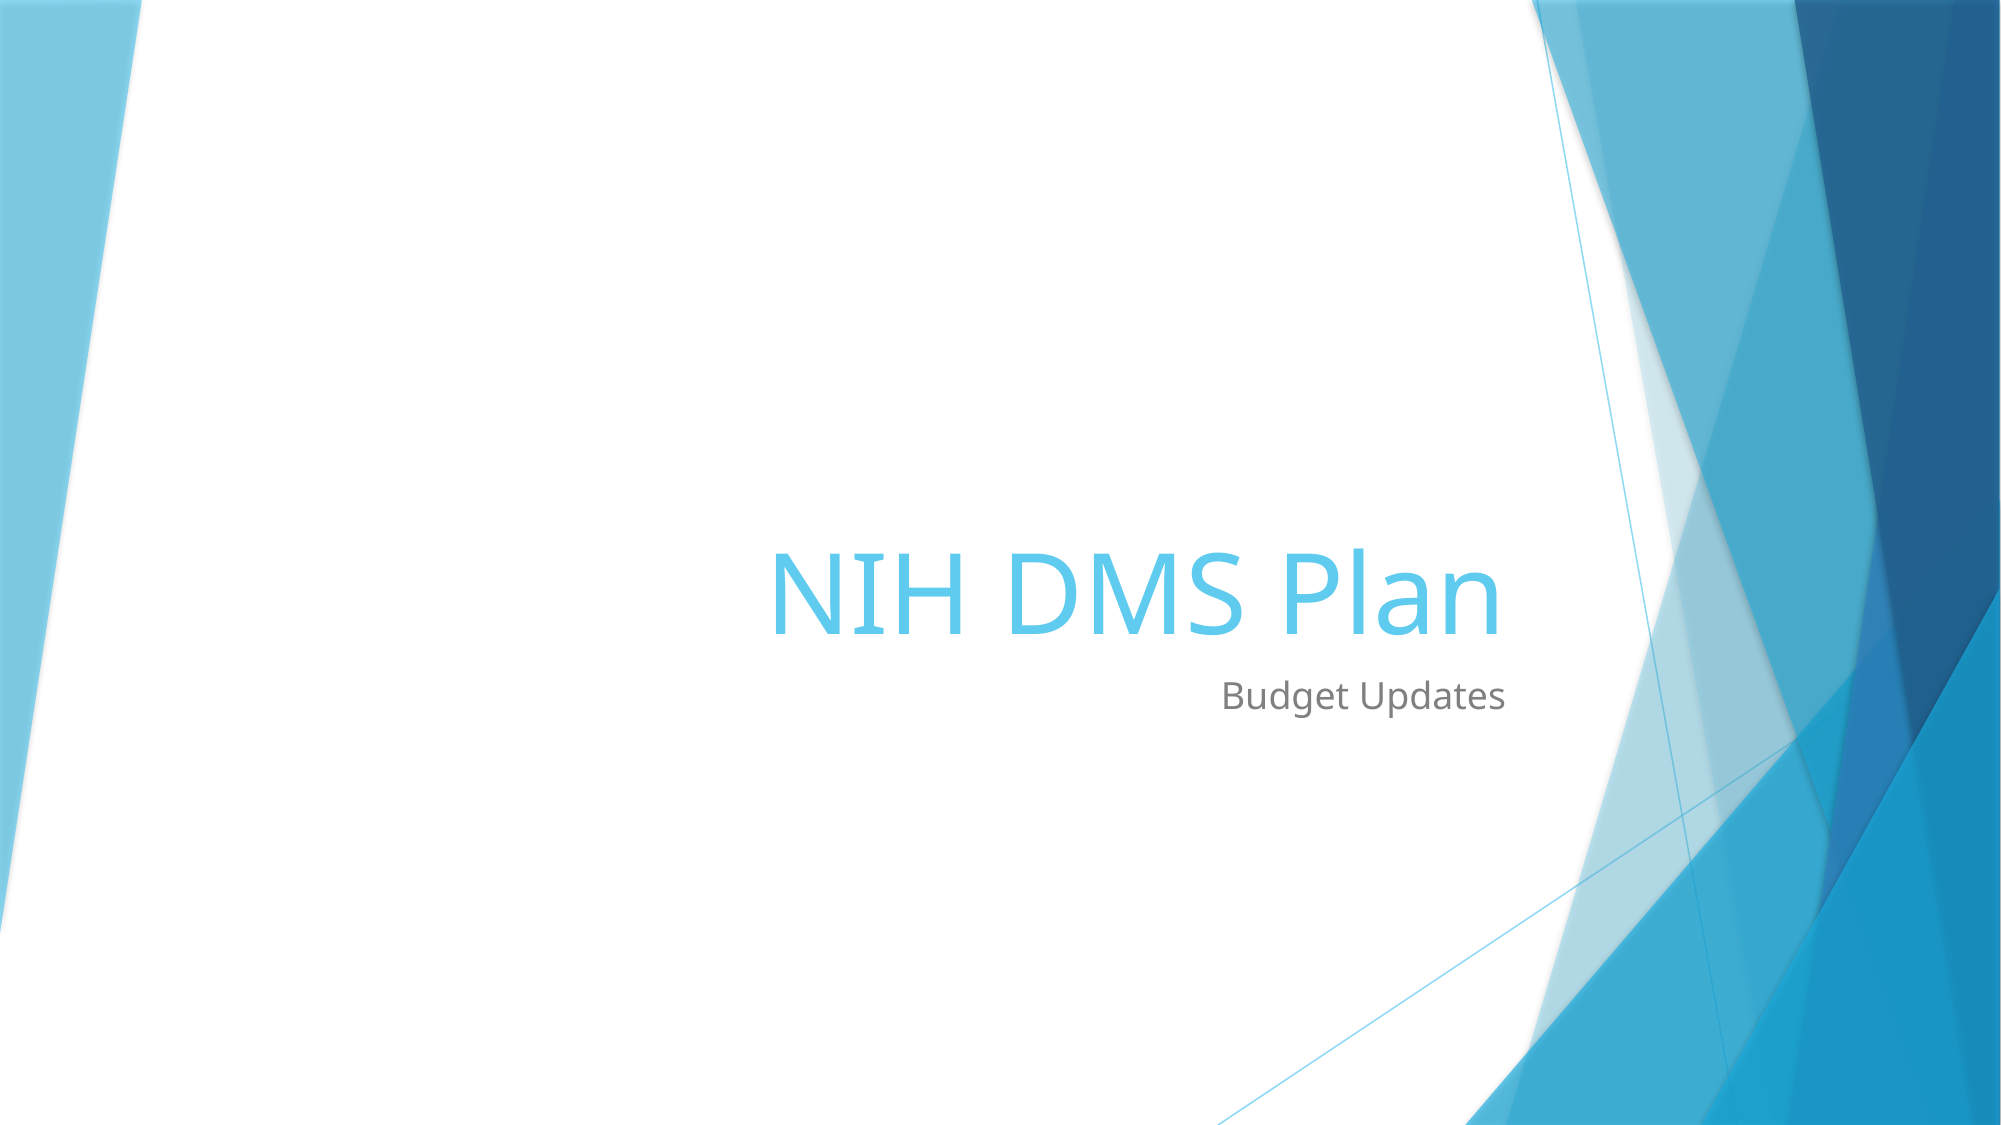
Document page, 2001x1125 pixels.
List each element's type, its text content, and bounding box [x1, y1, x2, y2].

title NIH DMS Plan [247, 394, 1522, 664]
subtitle Budget Updates [247, 664, 1522, 845]
